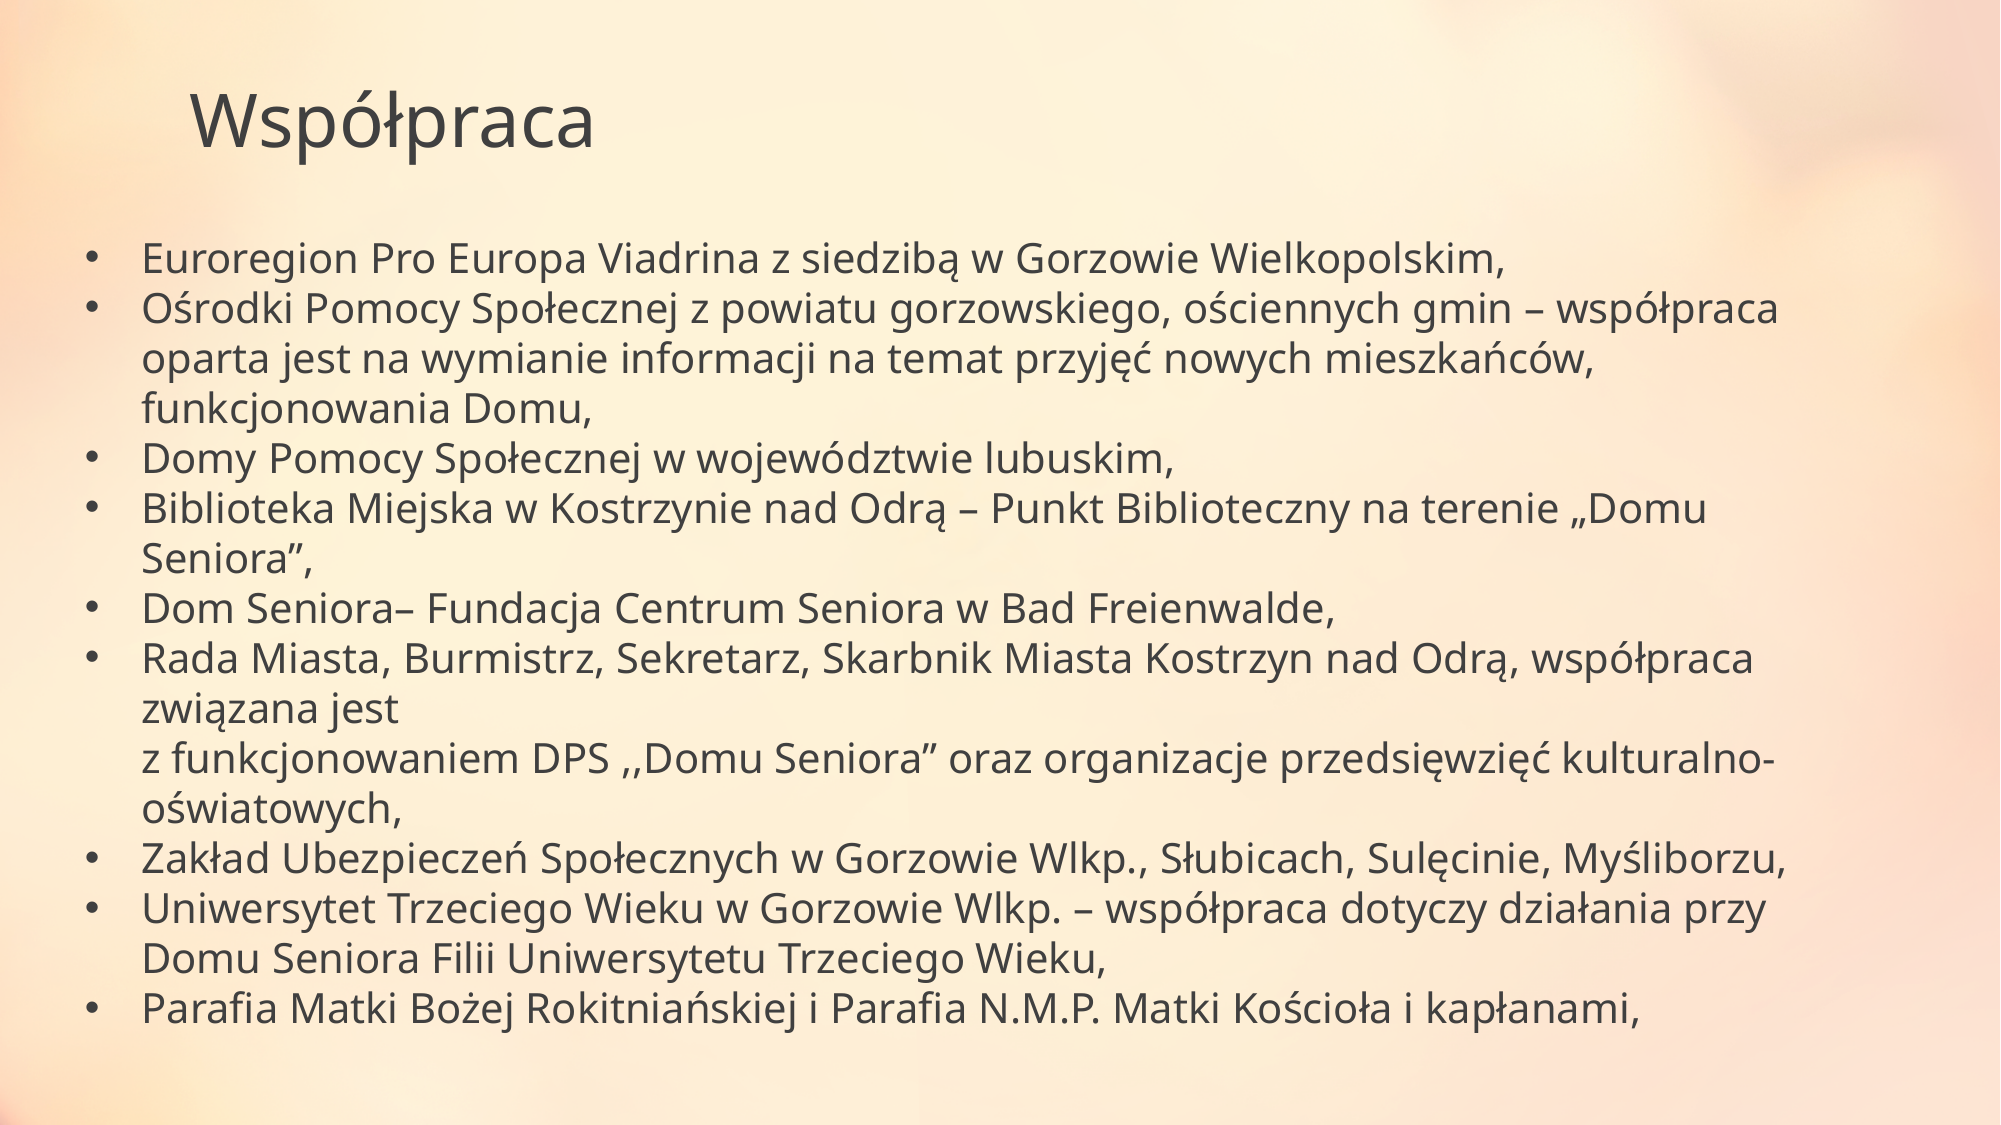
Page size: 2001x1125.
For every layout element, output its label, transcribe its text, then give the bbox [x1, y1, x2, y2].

text_box Euroregion Pro Europa Viadrina z siedzibą w Gorzowie Wielkopolskim, Ośrodki Pomocy Społecznej z powiatu gorzowskiego, ościennych gmin – współpraca oparta jest na wymianie informacji na temat przyjęć nowych mieszkańców, funkcjonowania Domu, Domy Pomocy Społecznej w województwie lubuskim, Biblioteka Miejska w Kostrzynie nad Odrą – Punkt Biblioteczny na terenie „Domu Seniora”, Dom Seniora– Fundacja Centrum Seniora w Bad Freienwalde, Rada Miasta, Burmistrz, Sekretarz, Skarbnik Miasta Kostrzyn nad Odrą, współpraca związana jest z funkcjonowaniem DPS ,,Domu Seniora” oraz organizacje przedsięwzięć kulturalno-oświatowych, Zakład Ubezpieczeń Społecznych w Gorzowie Wlkp., Słubicach, Sulęcinie, Myśliborzu, Uniwersytet Trzeciego Wieku w Gorzowie Wlkp. – współpraca dotyczy działania przy Domu Seniora Filii Uniwersytetu Trzeciego Wieku, Parafia Matki Bożej Rokitniańskiej i Parafia N.M.P. Matki Kościoła i kapłanami, [70, 224, 1904, 1040]
title Współpraca [174, 75, 1825, 171]
picture [0, 0, 2001, 1125]
